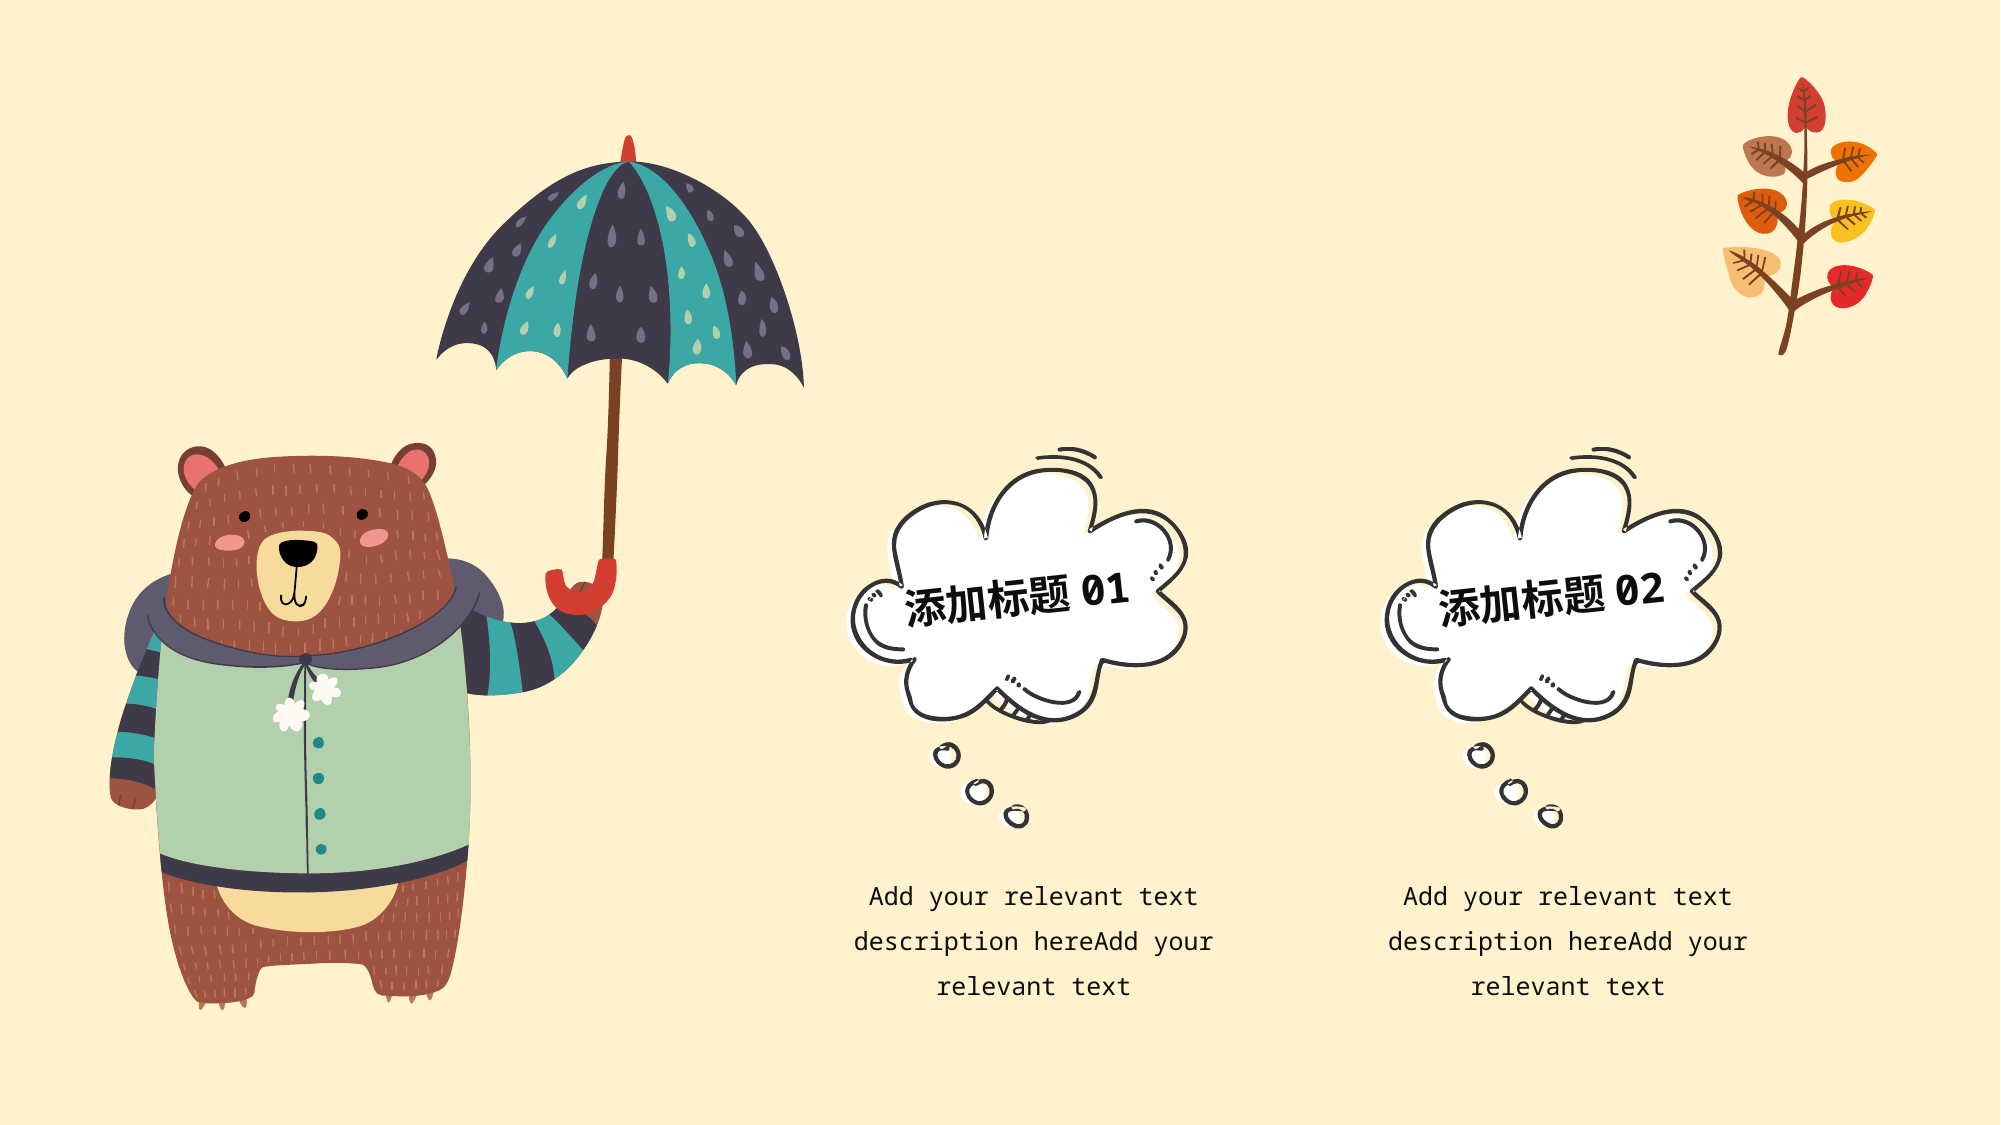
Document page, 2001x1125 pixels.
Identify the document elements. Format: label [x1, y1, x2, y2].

picture [1722, 76, 1878, 356]
text_box [1338, 447, 1785, 1010]
picture [108, 134, 805, 1010]
text_box [804, 447, 1251, 1010]
